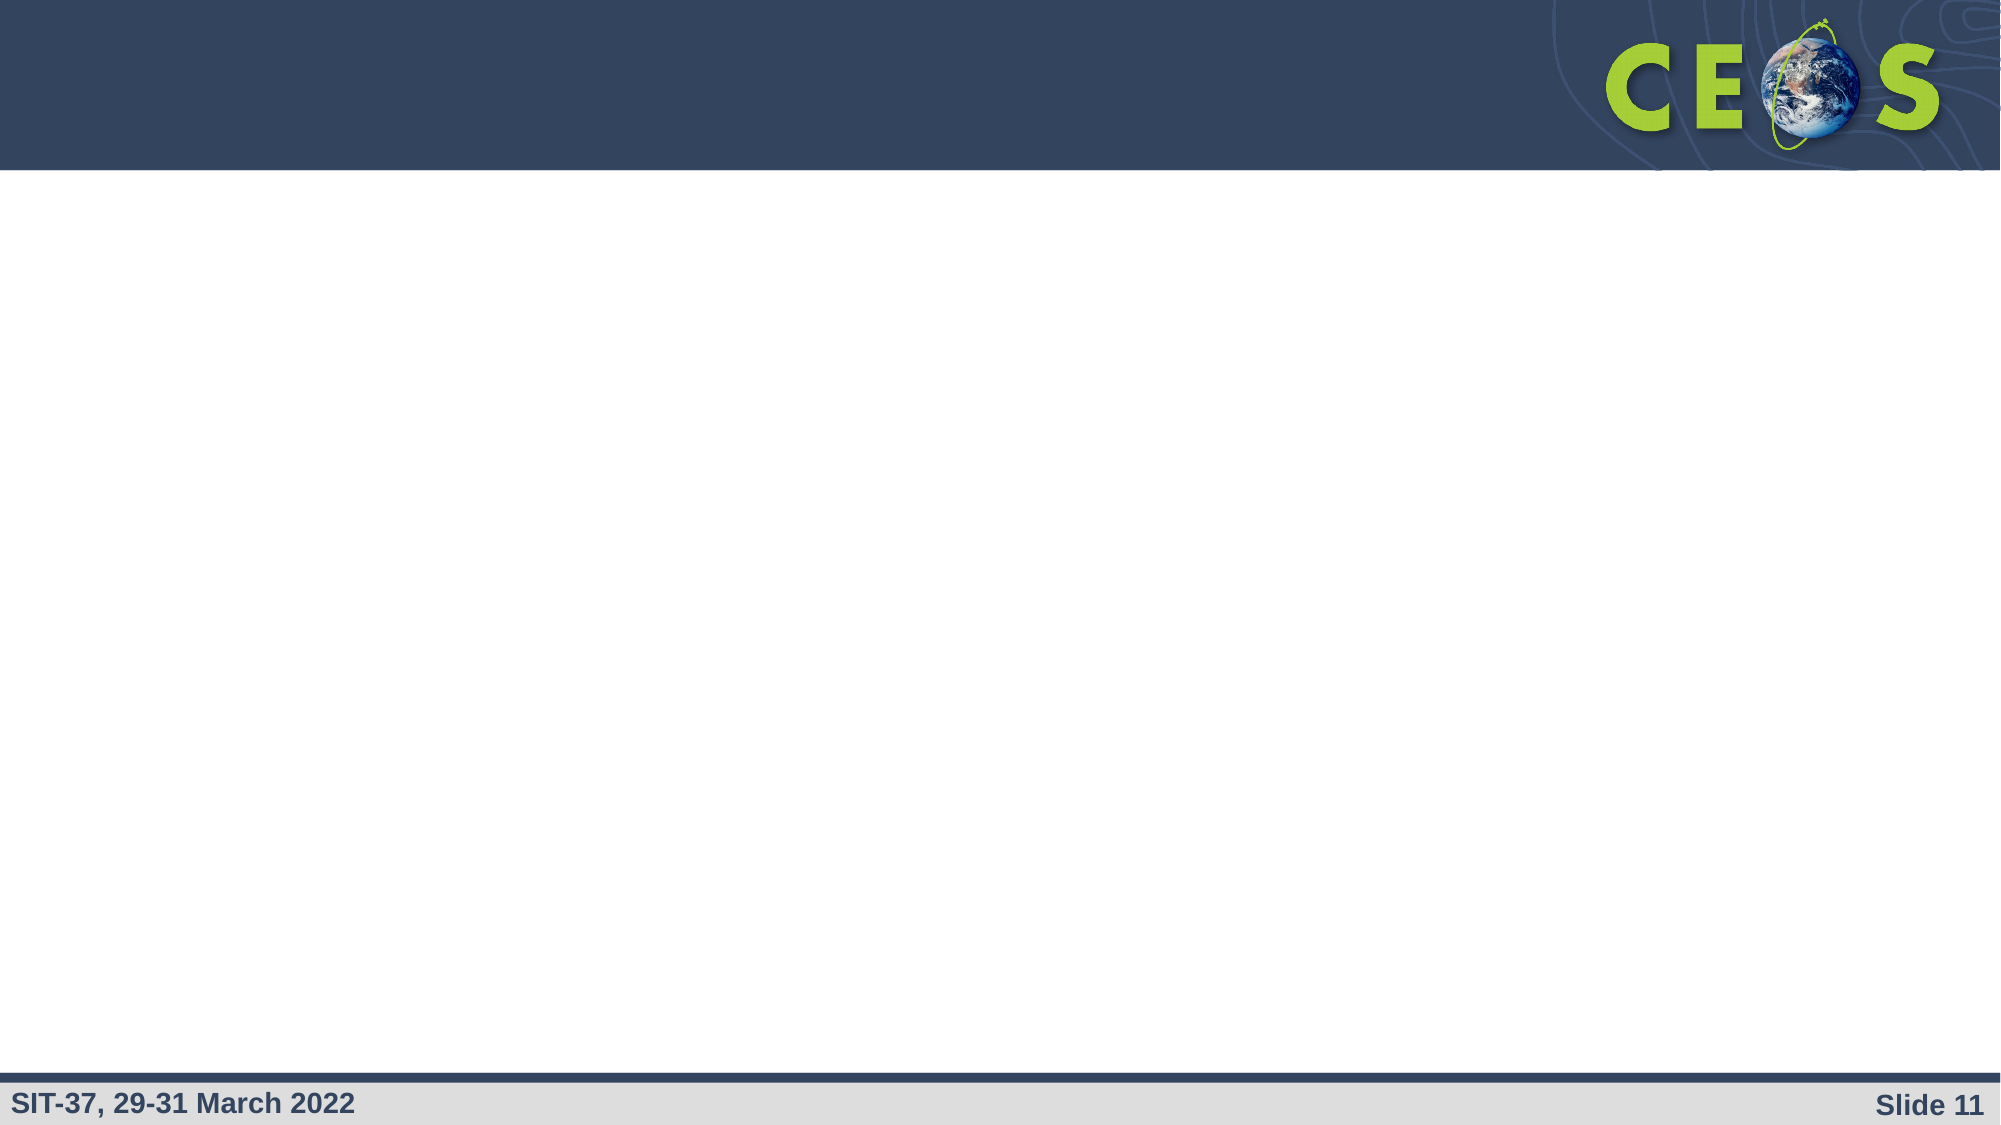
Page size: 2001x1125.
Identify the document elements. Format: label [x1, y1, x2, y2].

picture [1606, 18, 1939, 150]
